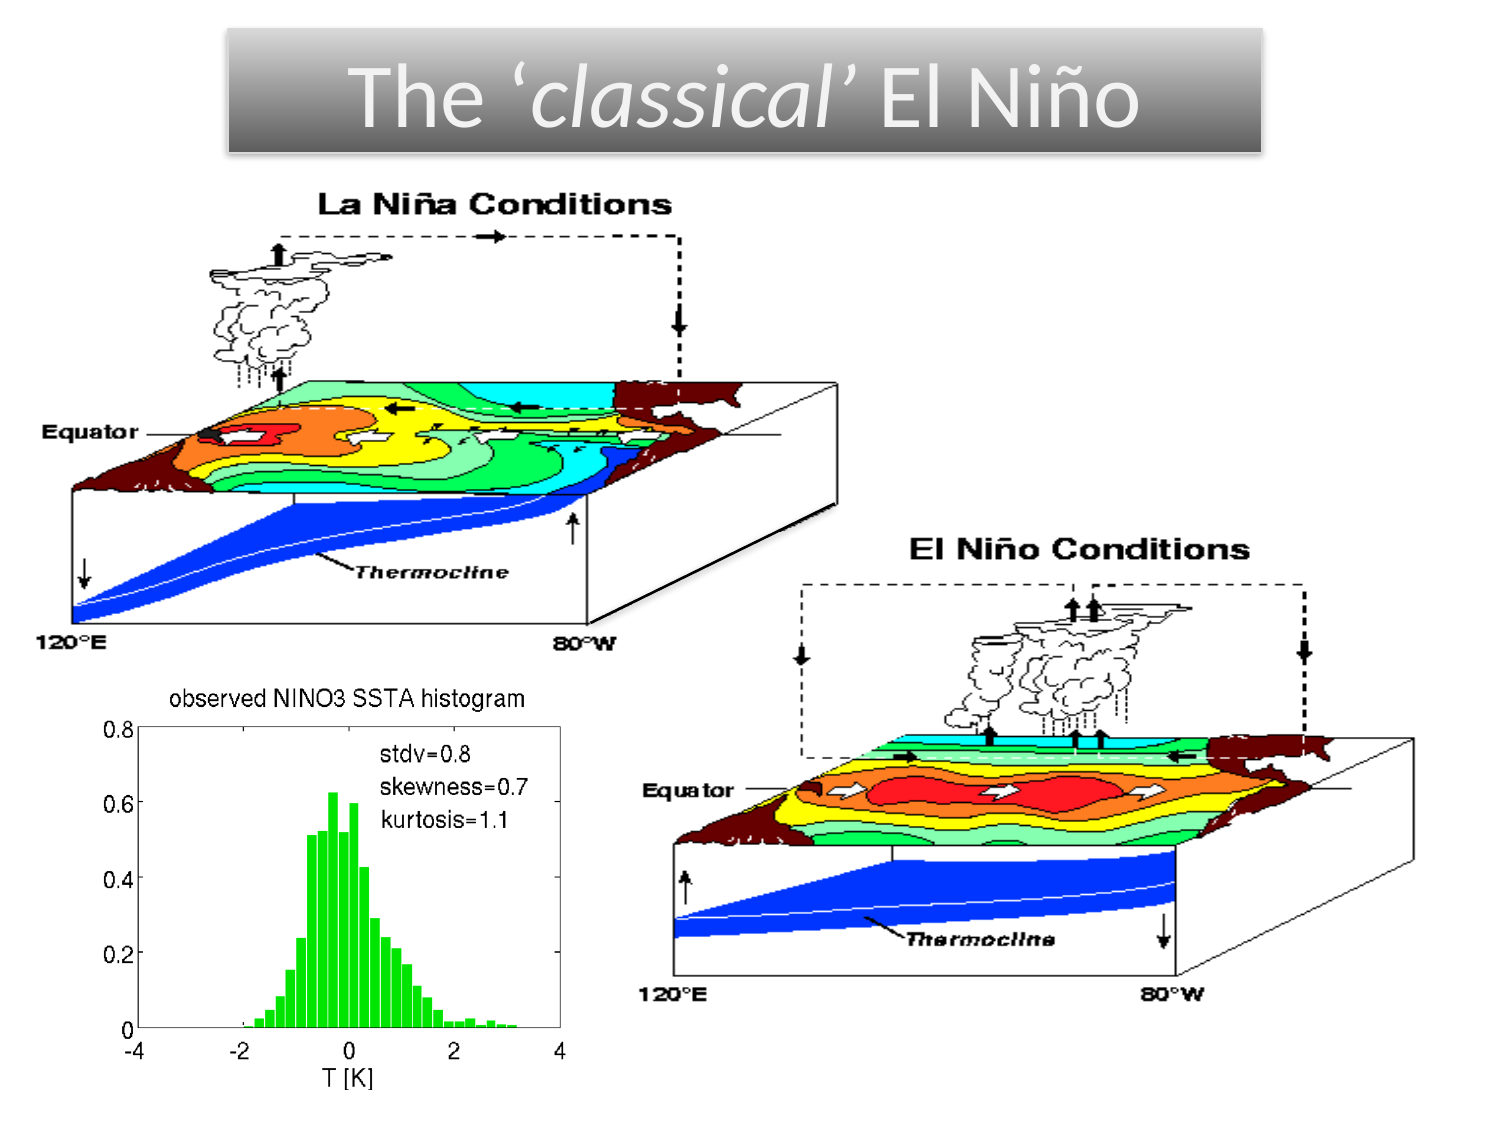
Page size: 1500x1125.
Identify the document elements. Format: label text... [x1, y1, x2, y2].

picture [29, 187, 1427, 1006]
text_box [590, 503, 835, 624]
title The ‘classical’ El Niño [227, 28, 1263, 154]
picture [61, 683, 604, 1091]
